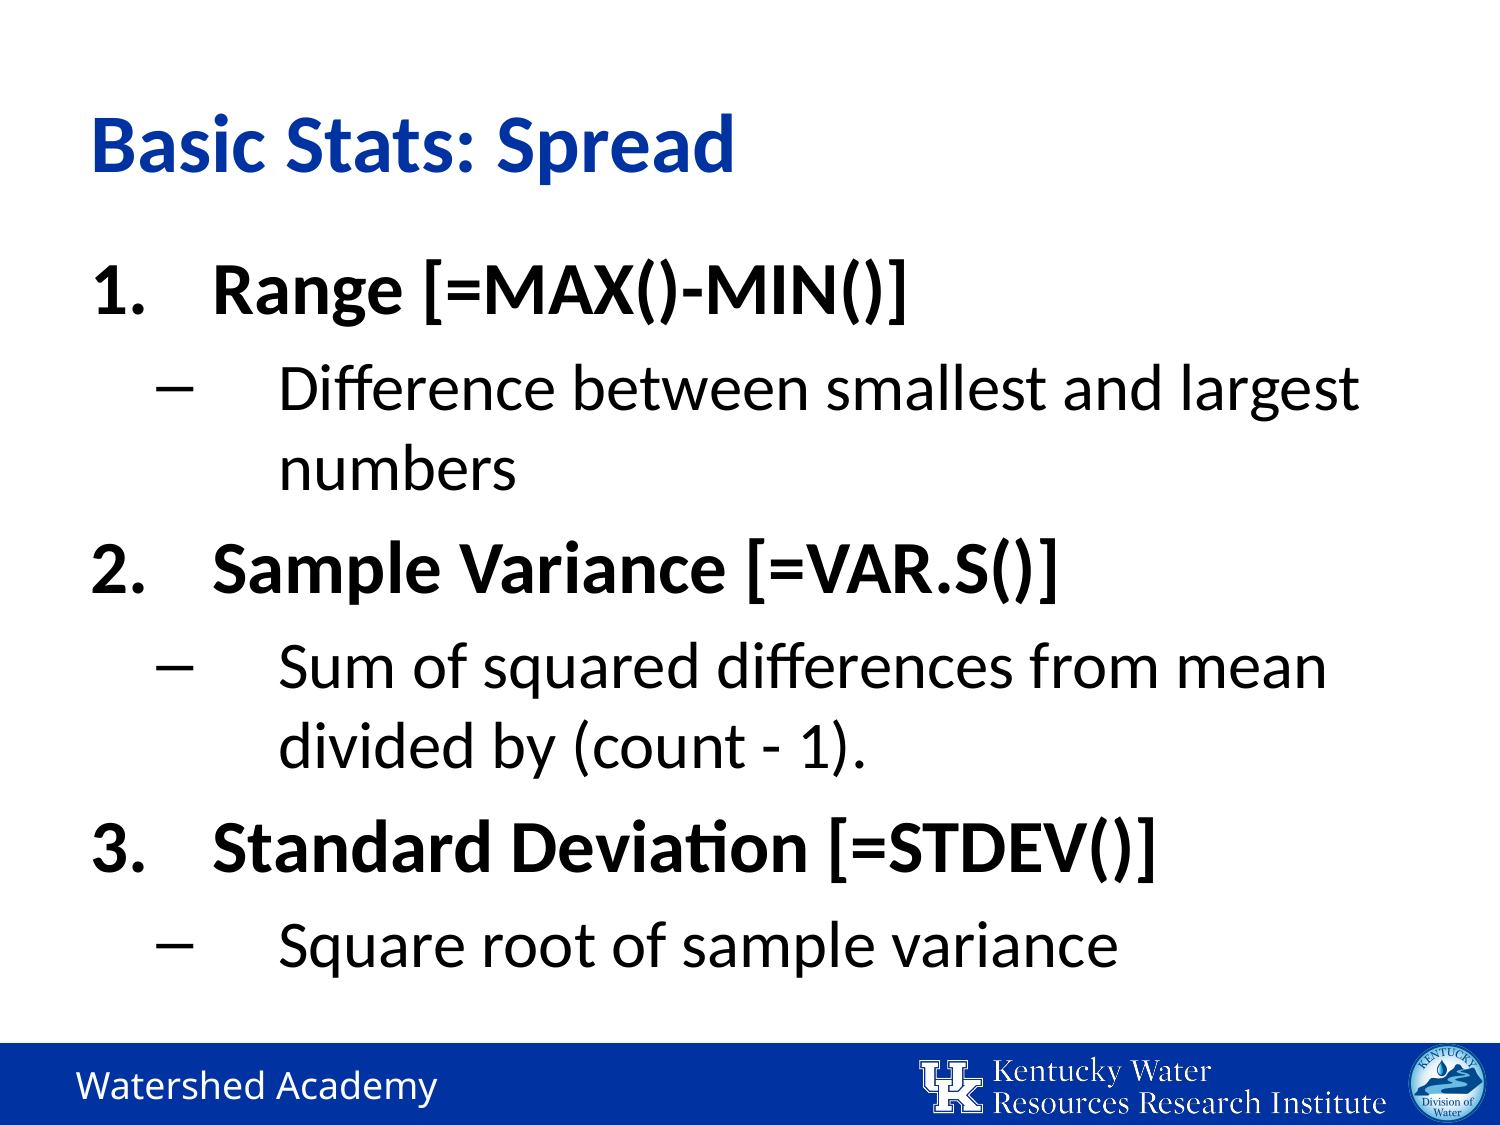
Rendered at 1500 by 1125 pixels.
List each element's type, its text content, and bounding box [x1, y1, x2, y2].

picture [1408, 1043, 1487, 1123]
picture [909, 1048, 1401, 1123]
list Range [=MAX()-MIN()] Difference between smallest and largest numbers Sample Variance [=VAR.S()] Sum of squared differences from mean divided by (count - 1). Standard Deviation [=STDEV()] Square root of sample variance [75, 232, 1425, 1013]
title Basic Stats: Spread [75, 45, 1425, 232]
